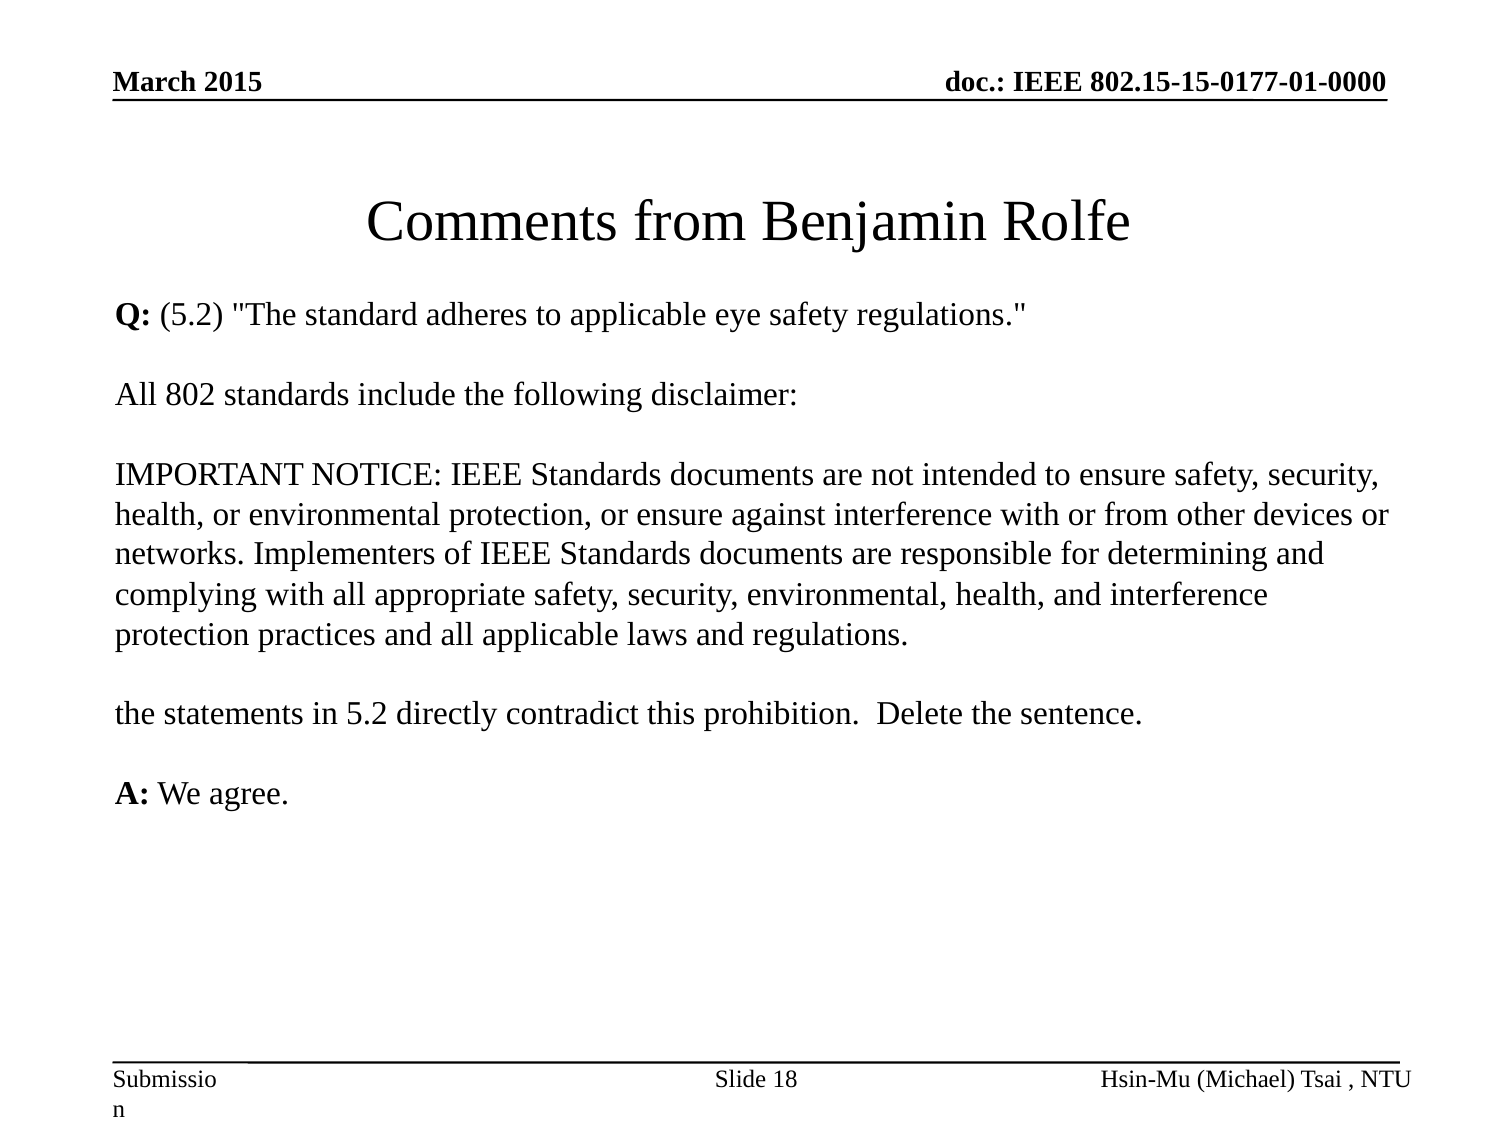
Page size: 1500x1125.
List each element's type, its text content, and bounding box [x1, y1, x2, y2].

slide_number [112, 62, 375, 98]
slide_number Slide 18 [712, 1062, 800, 1093]
text_box Comments from Benjamin Rolfe Q: (5.2) "The standard adheres to applicable eye safety regulations." All 802 standards include the following disclaimer: IMPORTANT NOTICE: IEEE Standards documents are not intended to ensure safety, security, health, or environmental protection, or ensure against interference with or from other devices or networks. Implementers of IEEE Standards documents are responsible for determining and complying with all appropriate safety, security, environmental, health, and interference protection practices and all applicable laws and regulations. the statements in 5.2 directly contradict this prohibition. Delete the sentence. A: We agree. [99, 174, 1413, 899]
footer Hsin-Mu (Michael) Tsai , NTU [900, 1062, 1413, 1093]
